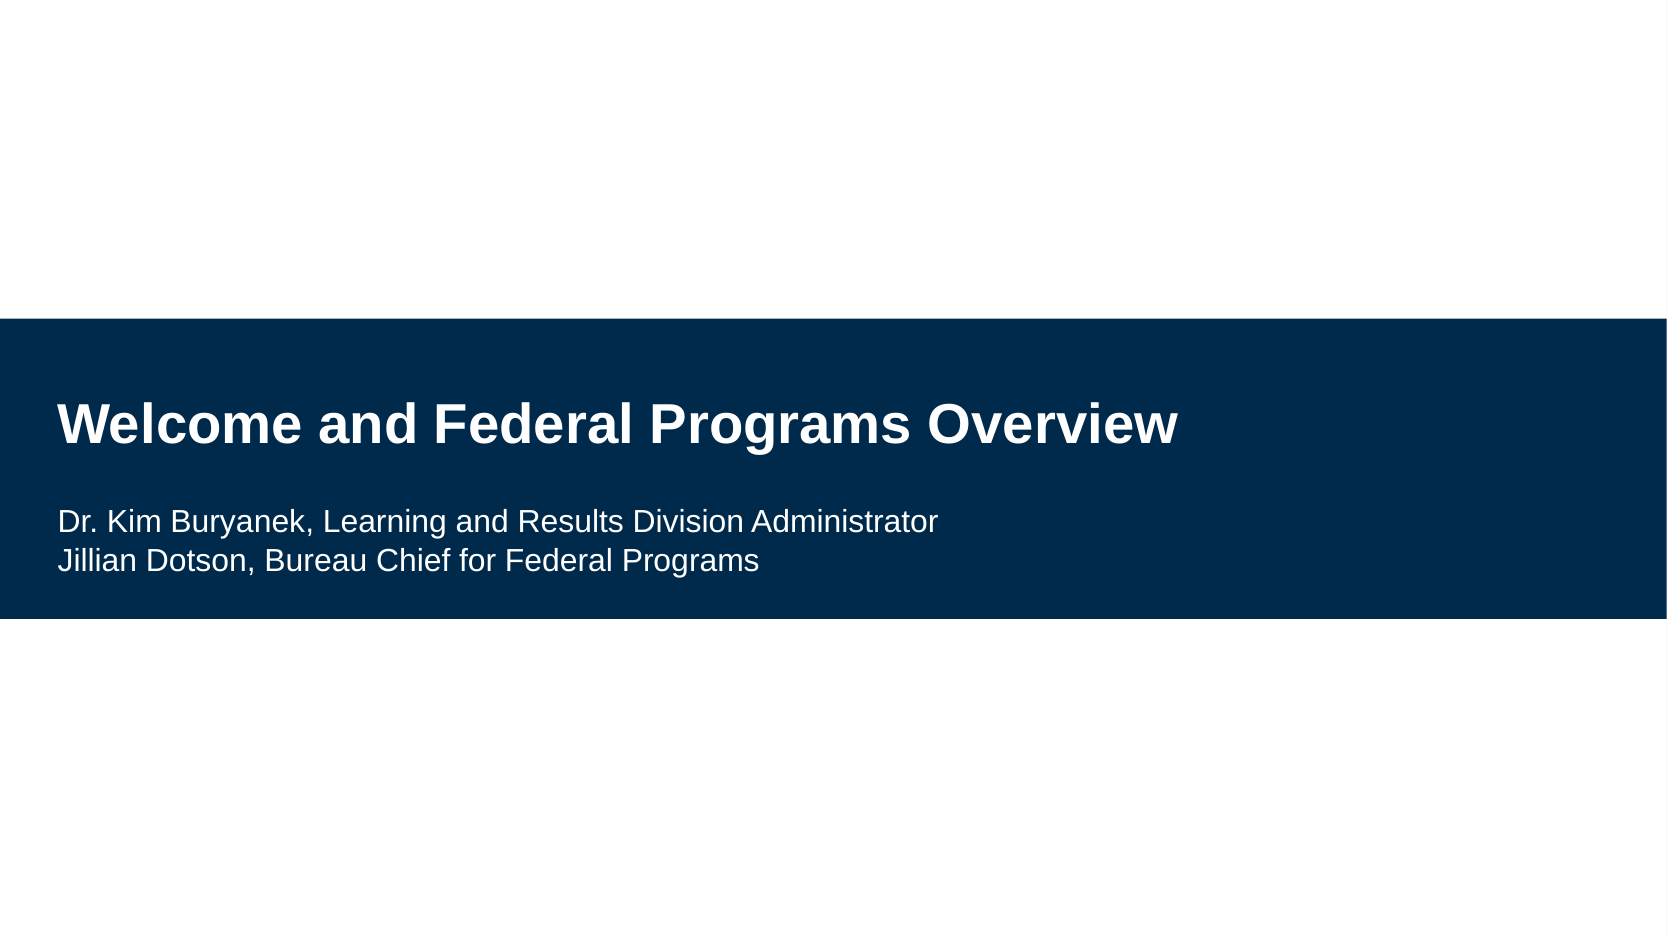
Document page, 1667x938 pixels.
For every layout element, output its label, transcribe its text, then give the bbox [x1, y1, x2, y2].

list Dr. Kim Buryanek, Learning and Results Division Administrator Jillian Dotson, Bureau Chief for Federal Programs [45, 495, 1625, 584]
title Welcome and Federal Programs Overview [45, 348, 1625, 495]
